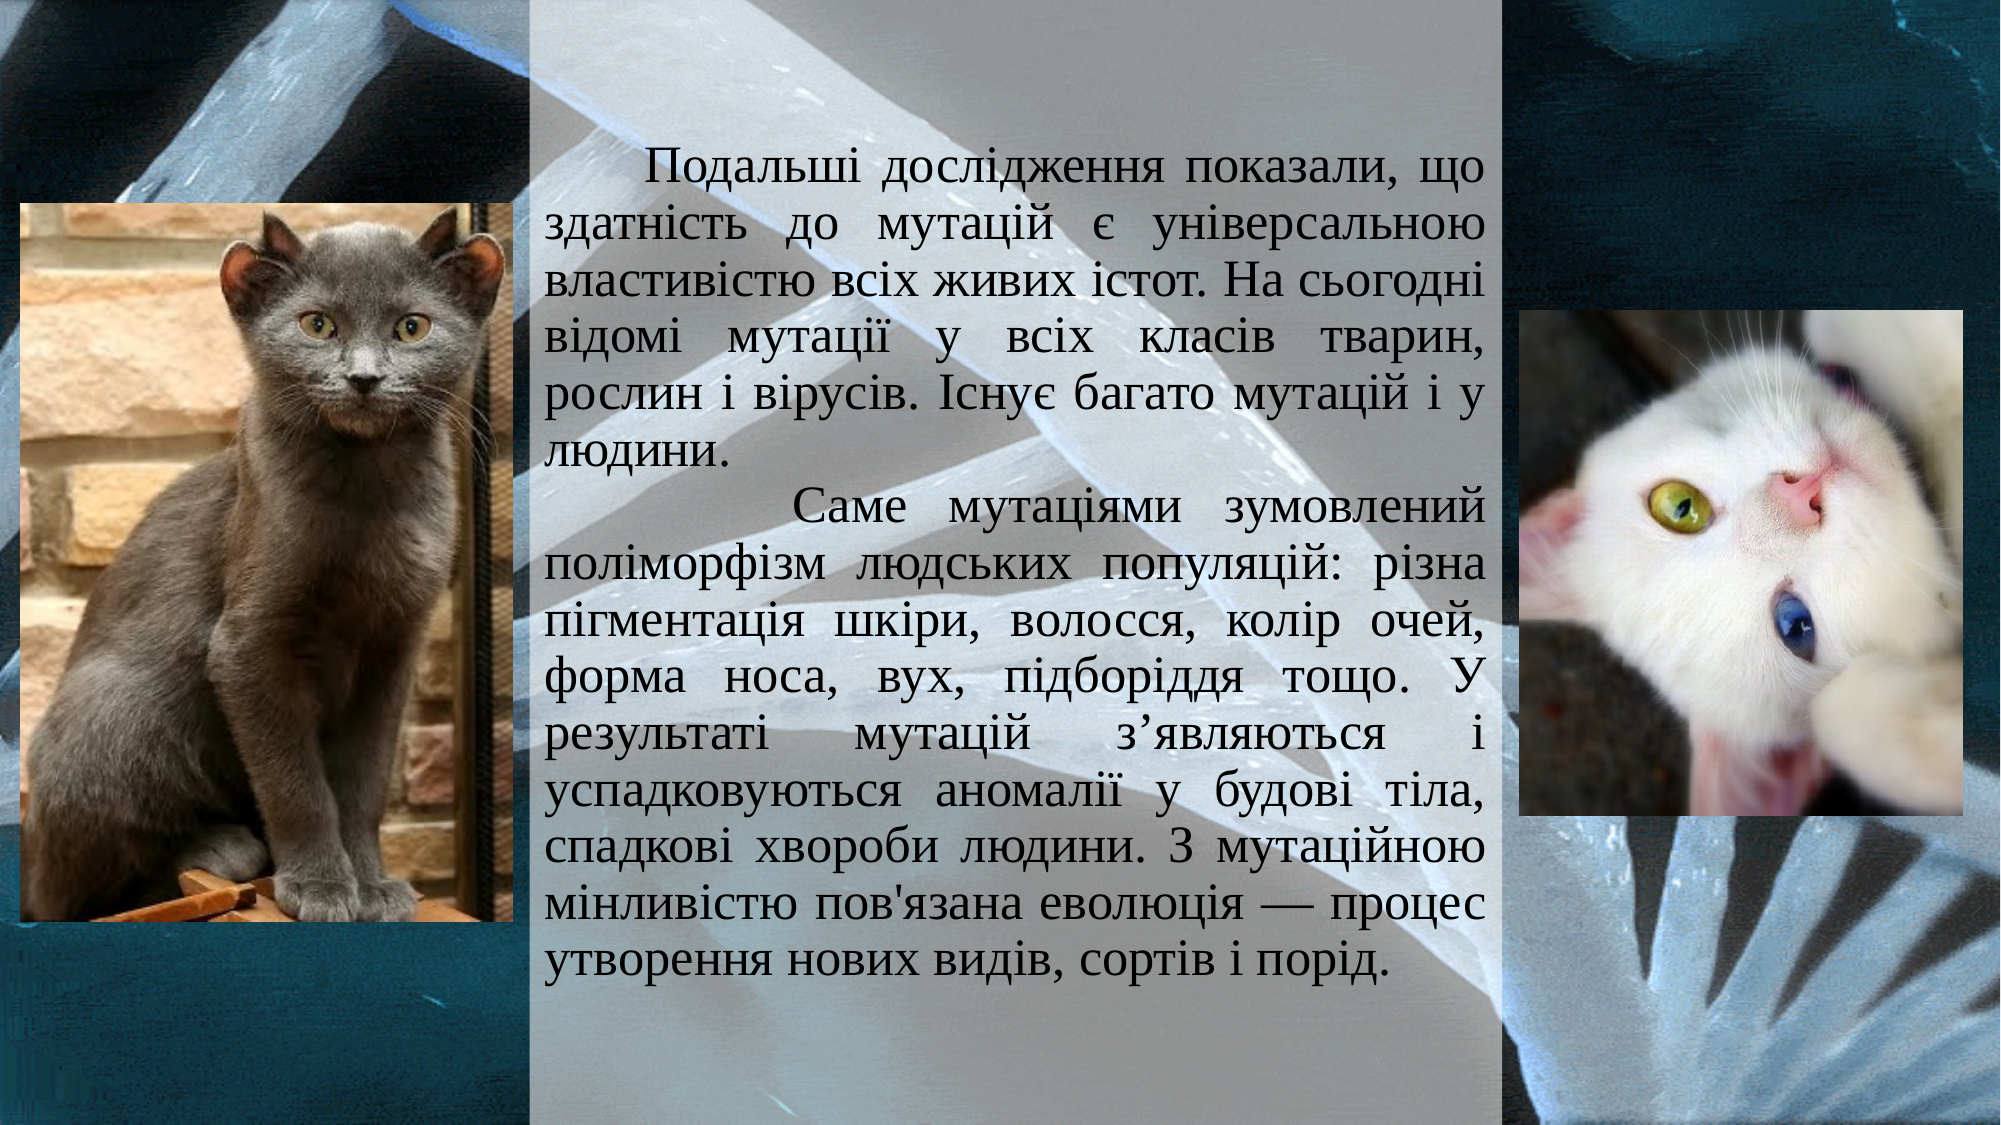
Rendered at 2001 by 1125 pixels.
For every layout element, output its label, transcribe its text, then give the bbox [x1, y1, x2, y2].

picture [1519, 310, 1963, 817]
picture [20, 202, 513, 922]
title Подальші дослідження показали, що здатність до мутацій є універсальною властивістю всіх живих істот. На сьогодні відомі мутації у всіх класів тварин, рослин і вірусів. Існує багато мутацій і у людини. Саме мутаціями зумовлений поліморфізм людських популяцій: різна пігментація шкіри, волосся, колір очей, форма носа, вух, підборіддя тощо. У результаті мутацій з’являються і успадковуються аномалії у будові тіла, спадкові хвороби людини. З мутаційною мінливістю пов'язана еволюція — процес утворення нових видів, сортів і порід. [529, 0, 1503, 1125]
